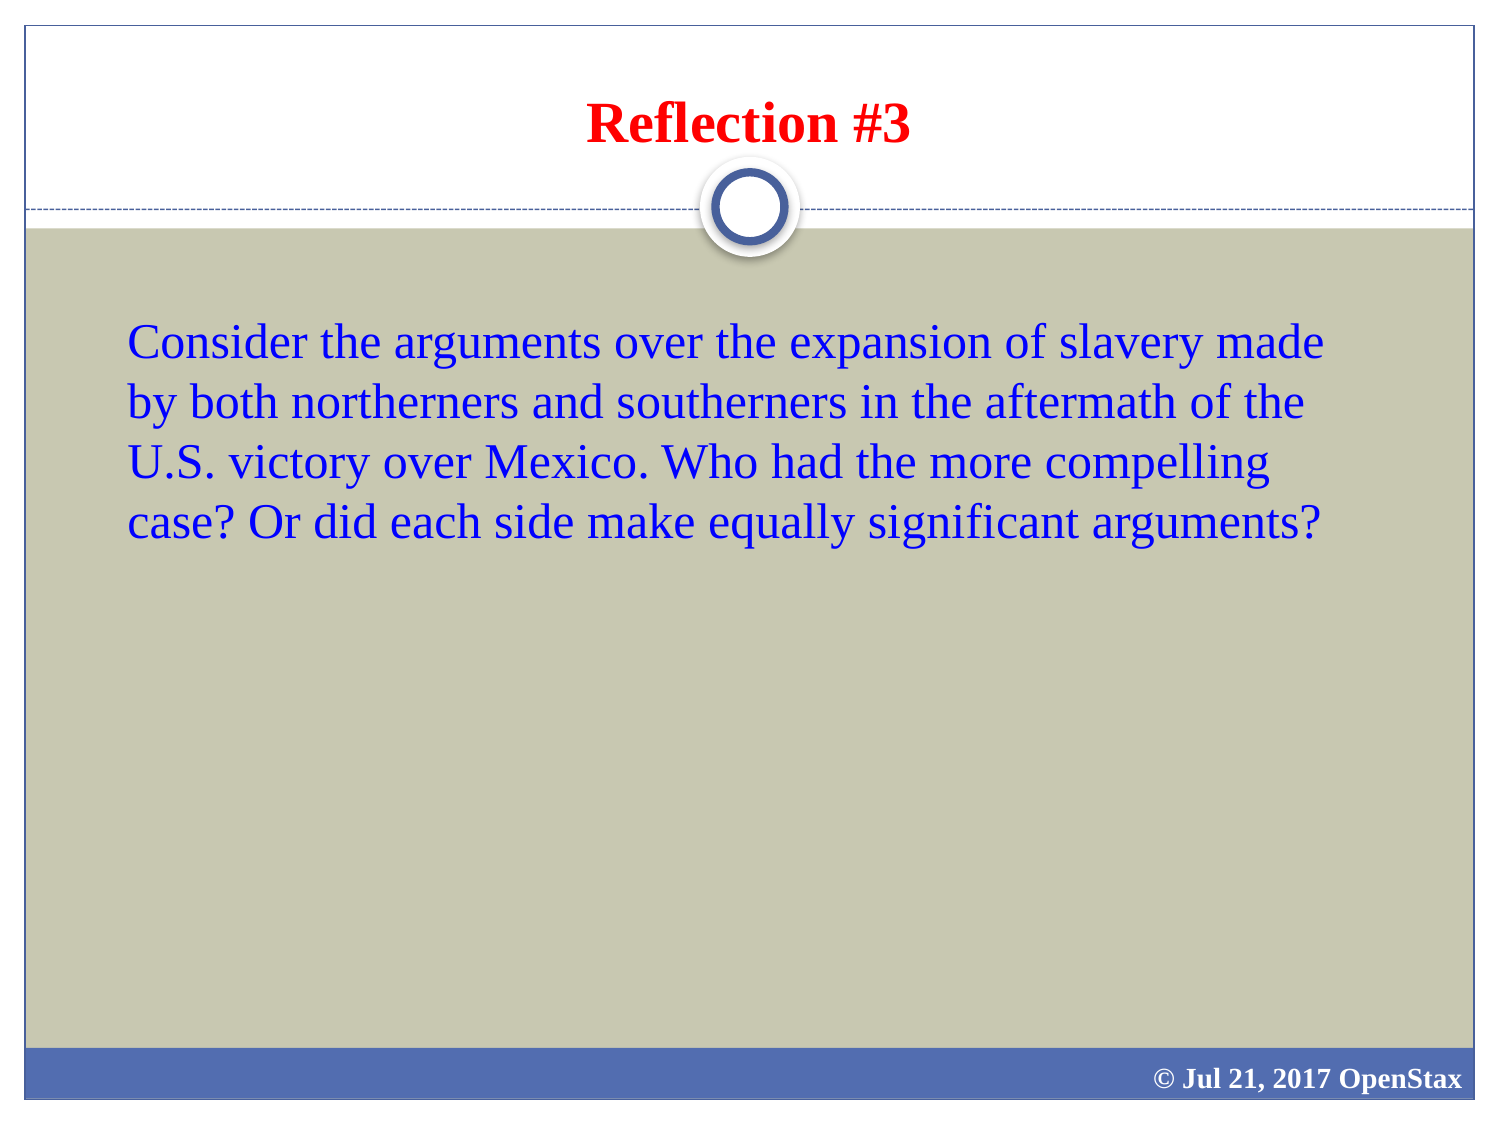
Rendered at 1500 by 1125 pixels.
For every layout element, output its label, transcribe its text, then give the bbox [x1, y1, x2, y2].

title Reflection #3 [49, 37, 1450, 162]
text_box Consider the arguments over the expansion of slavery made by both northerners and southerners in the aftermath of the U.S. victory over Mexico. Who had the more compelling case? Or did each side make equally significant arguments? [112, 300, 1379, 556]
text_box © Jul 21, 2017 OpenStax [1138, 1052, 1478, 1103]
